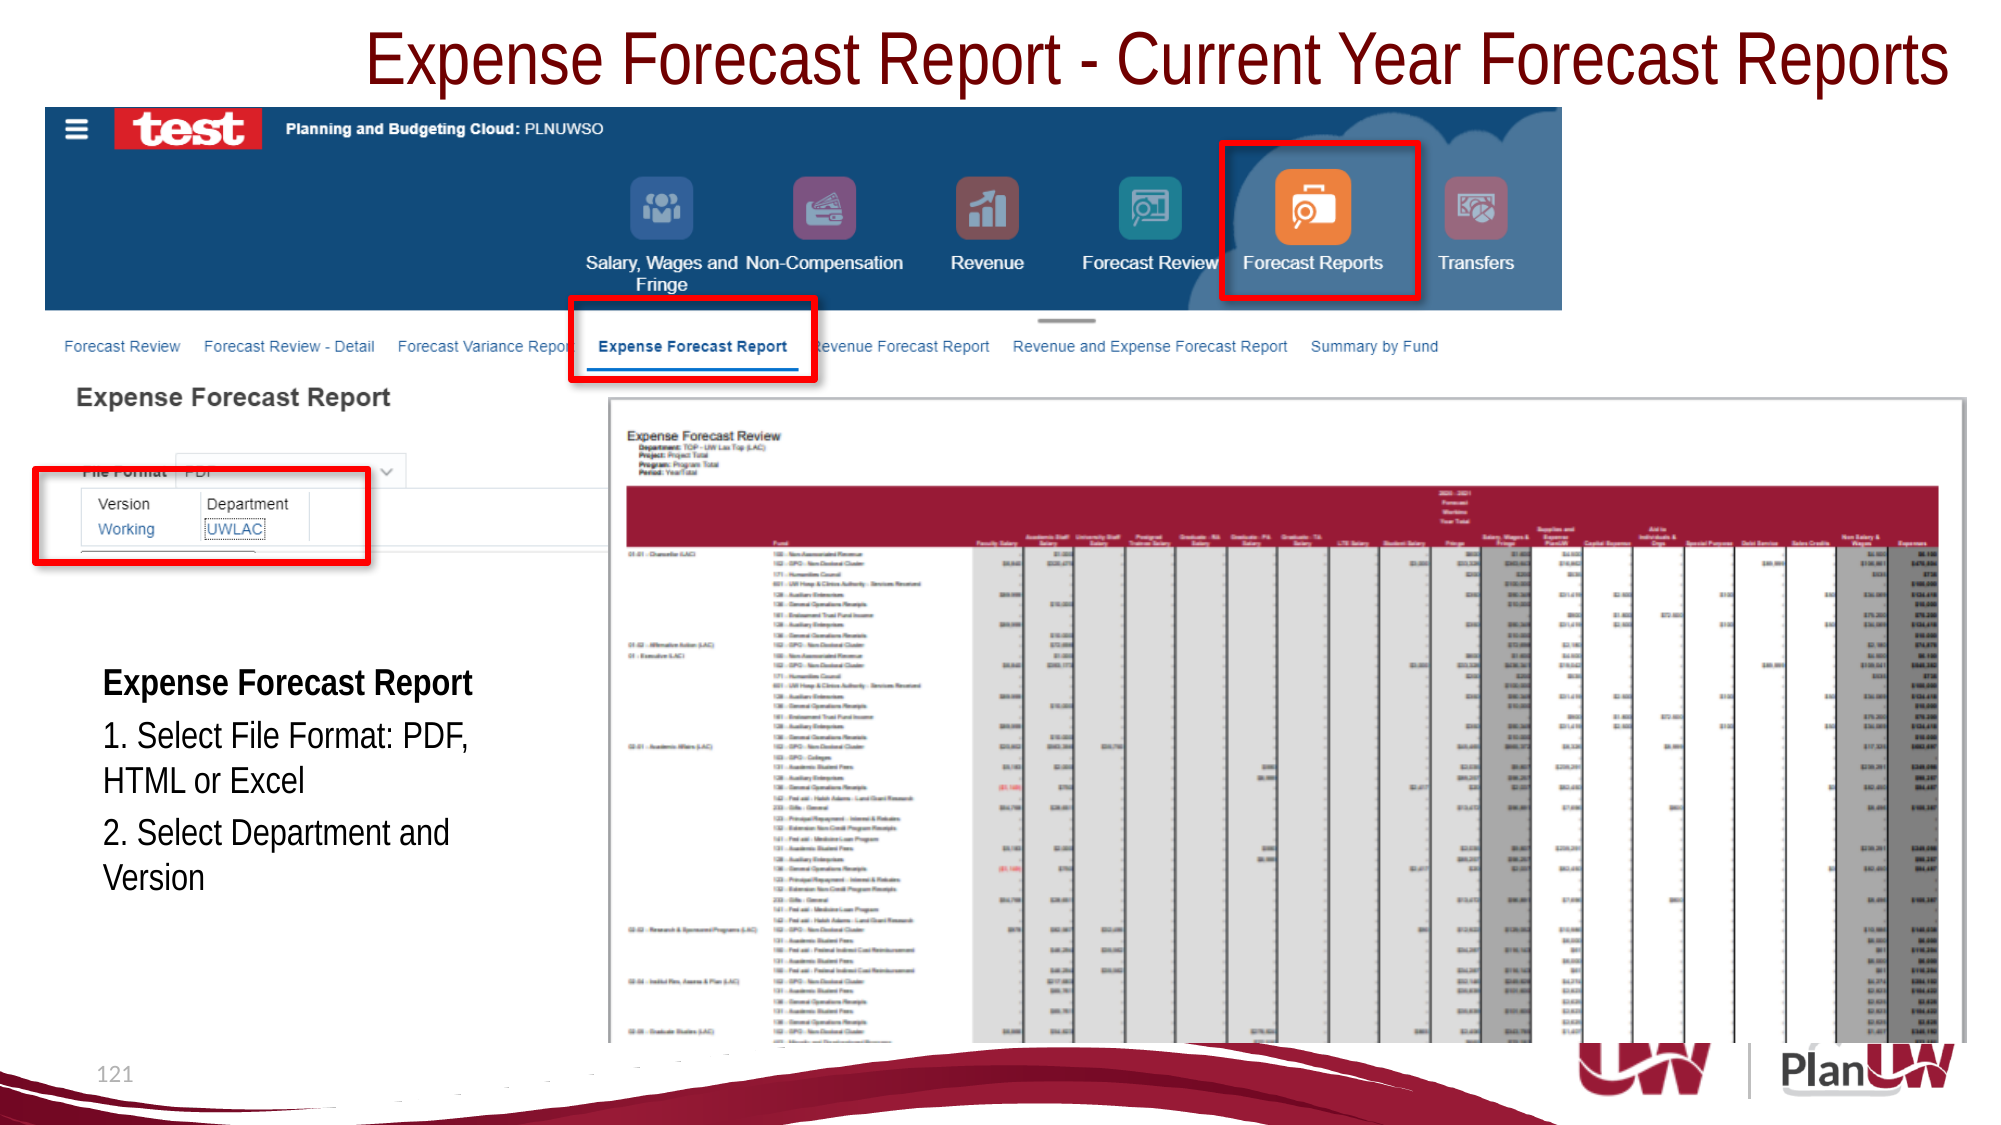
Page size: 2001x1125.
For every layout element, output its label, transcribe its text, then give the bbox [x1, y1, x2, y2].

slide_number 121 [80, 1042, 165, 1103]
text_box Expense Forecast Report 1. Select File Format: PDF, HTML or Excel 2. Select Department and Version [88, 650, 549, 959]
text_box [33, 467, 370, 564]
picture [0, 107, 1967, 1125]
text_box Expense Forecast Report - Current Year Forecast Reports [262, 9, 1967, 100]
